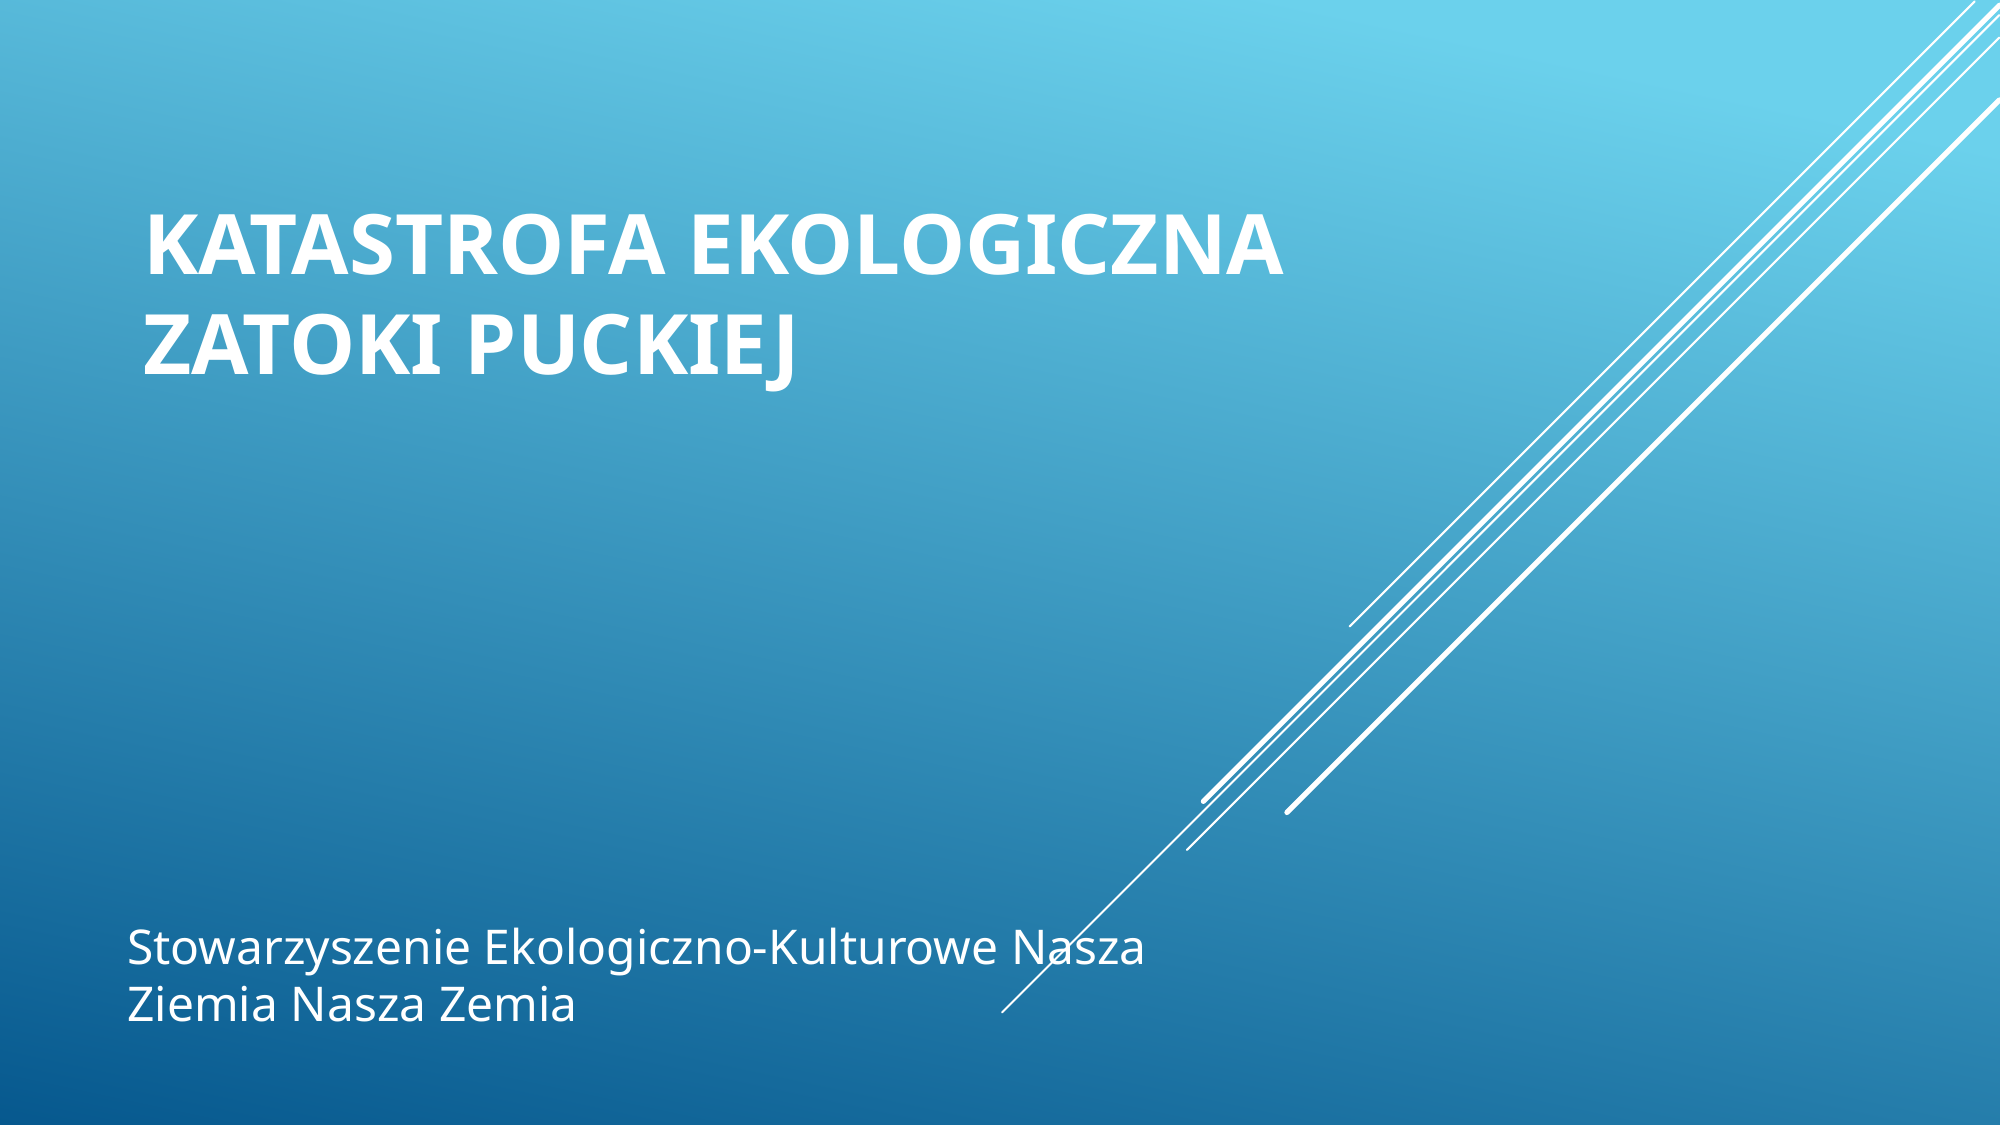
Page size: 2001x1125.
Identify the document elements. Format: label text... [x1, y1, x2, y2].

title Katastrofa ekologiczna zatoki puckiej [128, 201, 1424, 399]
subtitle Stowarzyszenie Ekologiczno-Kulturowe Nasza Ziemia Nasza Zemia [112, 908, 1197, 1039]
